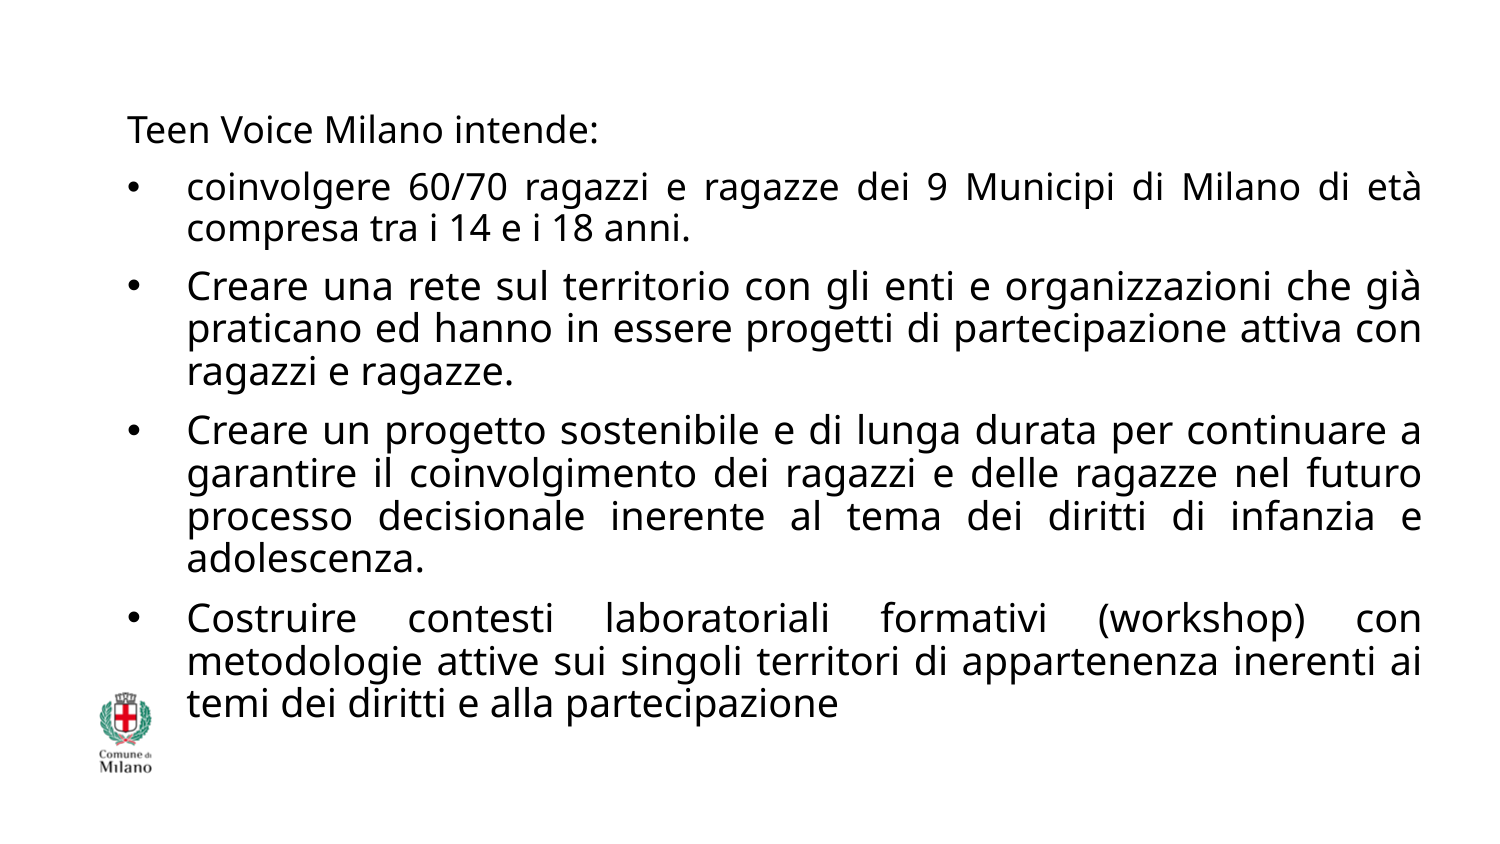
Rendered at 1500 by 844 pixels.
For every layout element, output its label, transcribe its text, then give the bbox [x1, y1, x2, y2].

list Teen Voice Milano intende: coinvolgere 60/70 ragazzi e ragazze dei 9 Municipi di Milano di età compresa tra i 14 e i 18 anni. Creare una rete sul territorio con gli enti e organizzazioni che già praticano ed hanno in essere progetti di partecipazione attiva con ragazzi e ragazze. Creare un progetto sostenibile e di lunga durata per continuare a garantire il coinvolgimento dei ragazzi e delle ragazze nel futuro processo decisionale inerente al tema dei diritti di infanzia e adolescenza. Costruire contesti laboratoriali formativi (workshop) con metodologie attive sui singoli territori di appartenenza inerenti ai temi dei diritti e alla partecipazione [100, 43, 1436, 682]
picture [64, 634, 191, 812]
